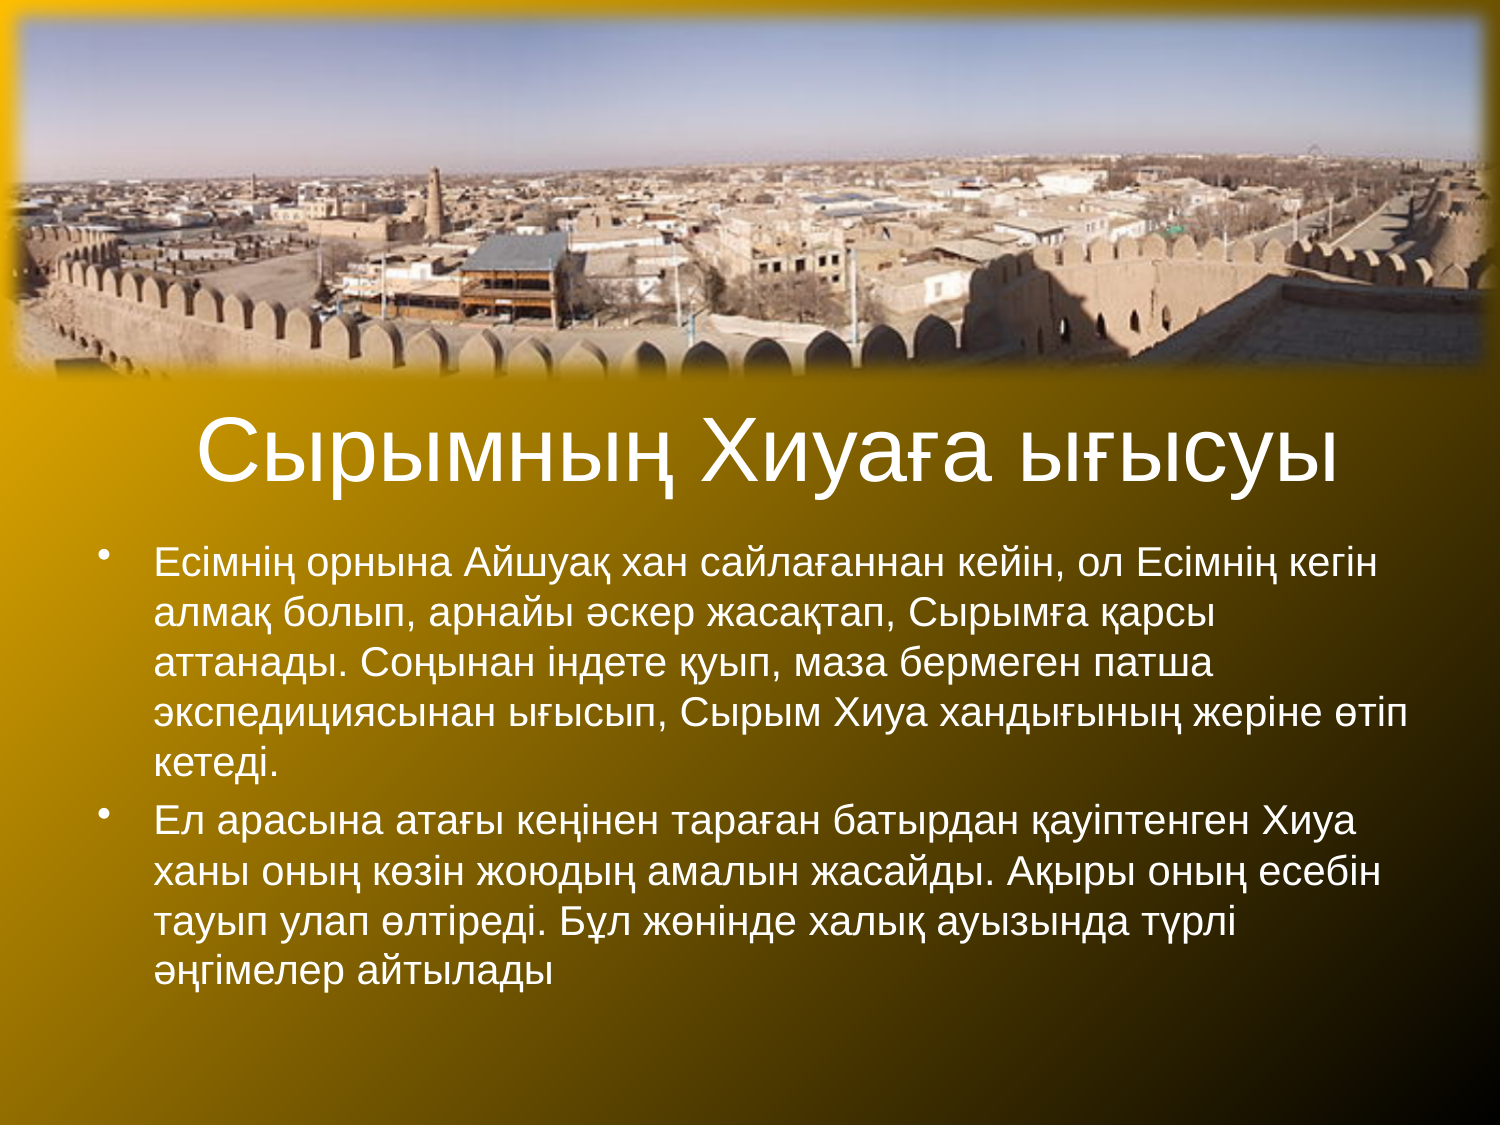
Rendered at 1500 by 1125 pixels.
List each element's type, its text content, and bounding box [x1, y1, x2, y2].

list Есімнің орнына Айшуақ хан сайлағаннан кейін, ол Есімнің кегін алмақ болып, арнайы әскер жасақтап, Сырымға қарсы аттанады. Соңынан індете қуып, маза бермеген патша экспедициясынан ығысып, Сырым Хиуа хандығының жеріне өтіп кетеді. Ел арасына атағы кеңінен тараған батырдан қауіптенген Хиуа ханы оның көзін жоюдың амалын жасайды. Ақыры оның есебін тауып улап өлтіреді. Бұл жөнінде халық ауызында түрлі әңгімелер айтылады [81, 527, 1433, 1051]
picture [0, 0, 1500, 384]
title Сырымның Хиуаға ығысуы [93, 393, 1444, 540]
